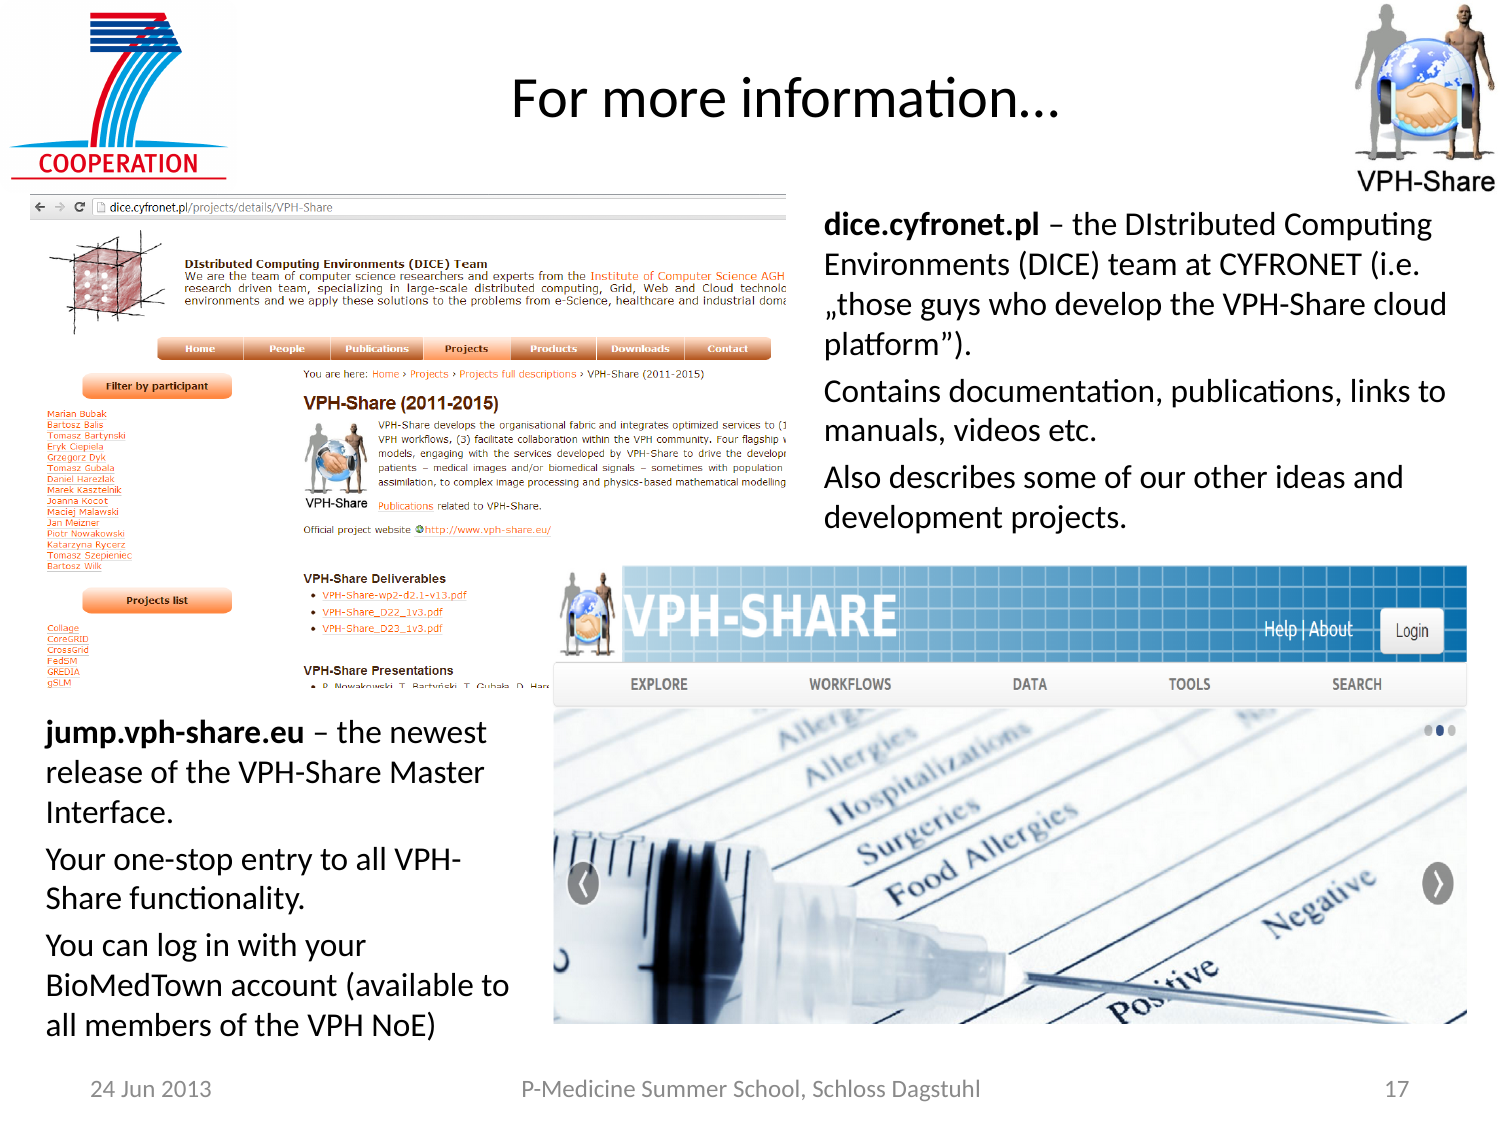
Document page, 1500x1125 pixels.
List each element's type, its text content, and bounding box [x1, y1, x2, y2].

text_box jump.vph-share.eu – the newest release of the VPH-Share Master Interface. Your one-stop entry to all VPH-Share functionality. You can log in with your BioMedTown account (available to all members of the VPH NoE) [30, 702, 550, 1083]
picture [0, 0, 237, 193]
title For more information… [336, 0, 1234, 188]
picture [1350, 0, 1500, 197]
picture [30, 194, 1471, 1024]
list dice.cyfronet.pl – the DIstributed Computing Environments (DICE) team at CYFRONET (i.e. „those guys who develop the VPH-Share cloud platform”). Contains documentation, publications, links to manuals, videos etc. Also describes some of our other ideas and development projects. [809, 194, 1471, 553]
